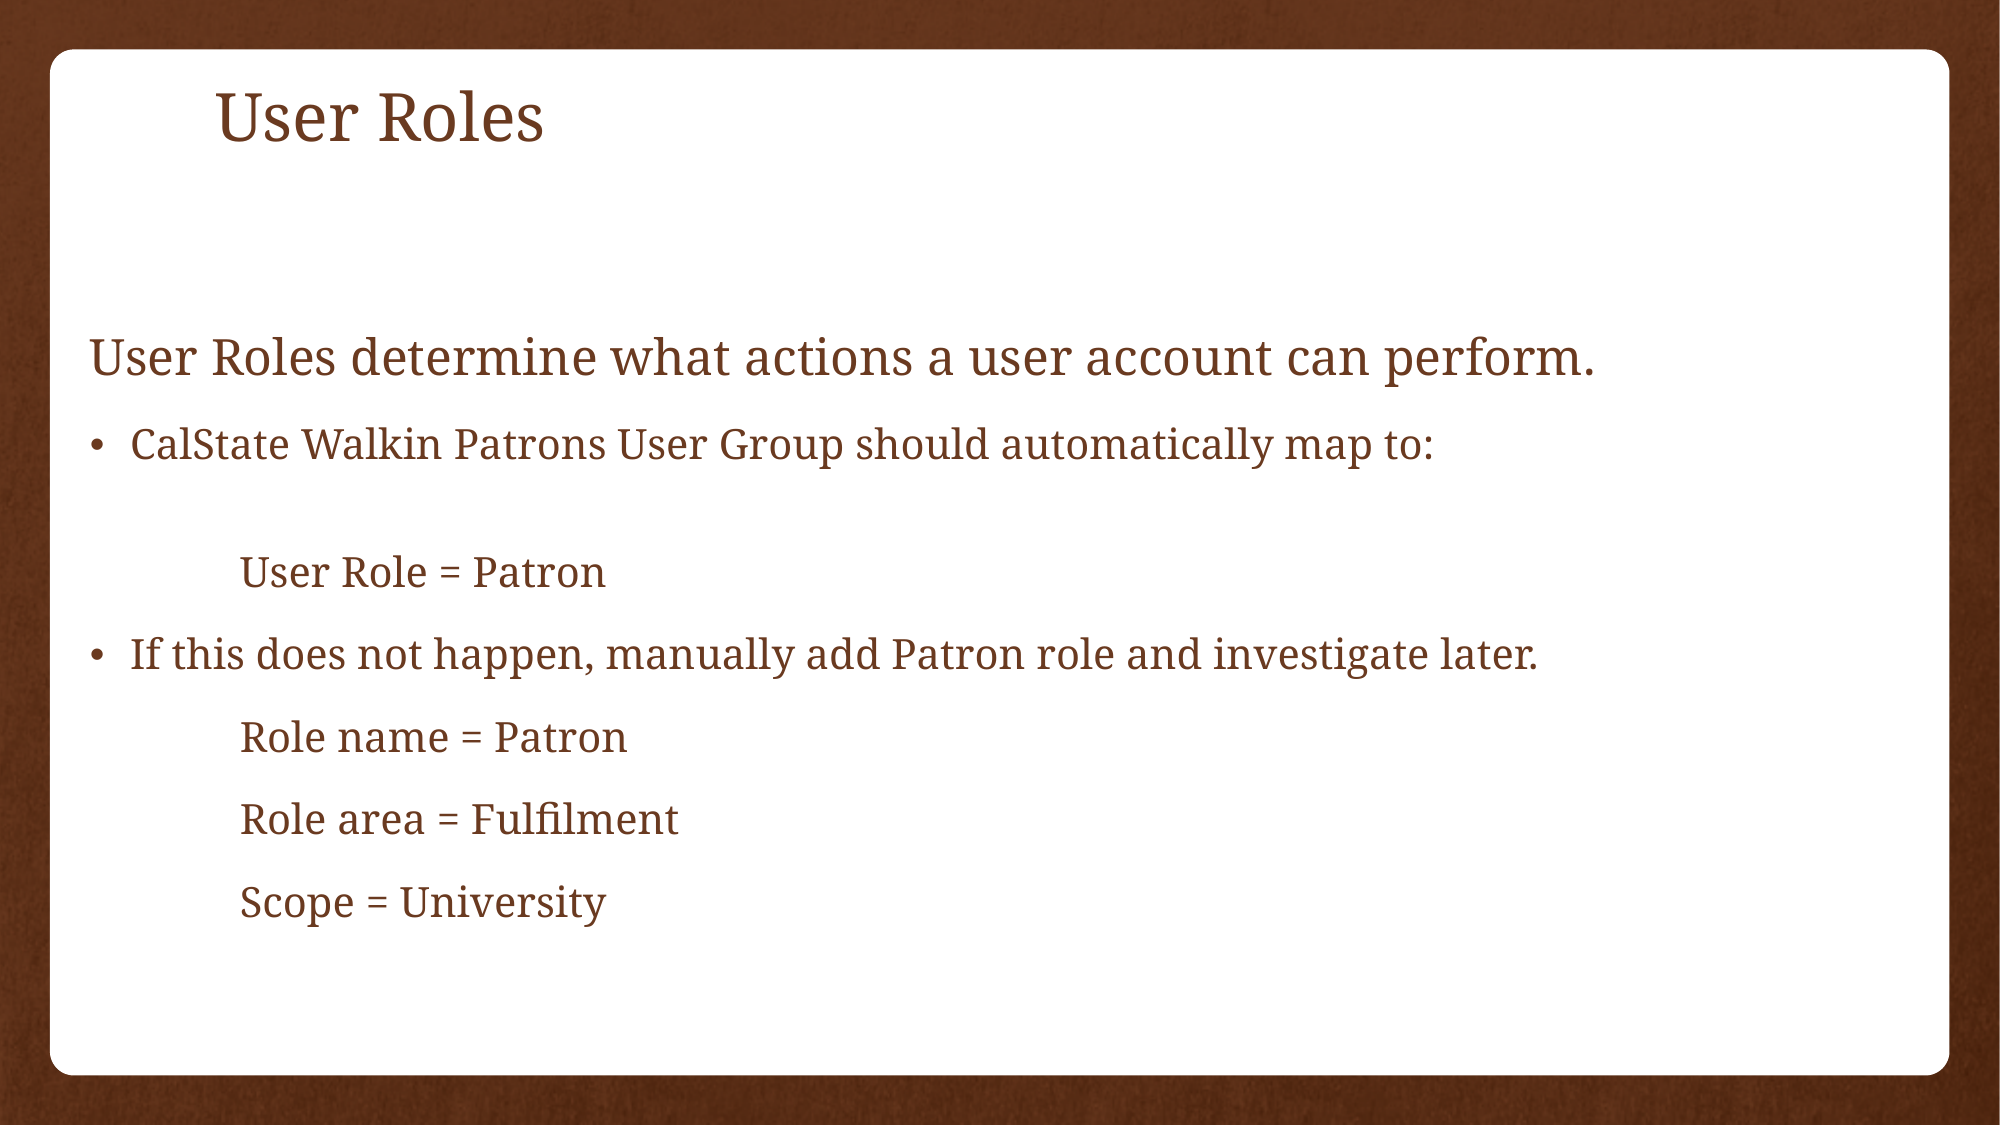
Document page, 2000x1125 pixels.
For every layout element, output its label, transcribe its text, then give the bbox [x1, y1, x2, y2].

title User Roles [199, 70, 1800, 163]
list User Roles determine what actions a user account can perform. CalState Walkin Patrons User Group should automatically map to: User Role = Patron If this does not happen, manually add Patron role and investigate later. Role name = Patron Role area = Fulfilment Scope = University [74, 324, 1775, 921]
